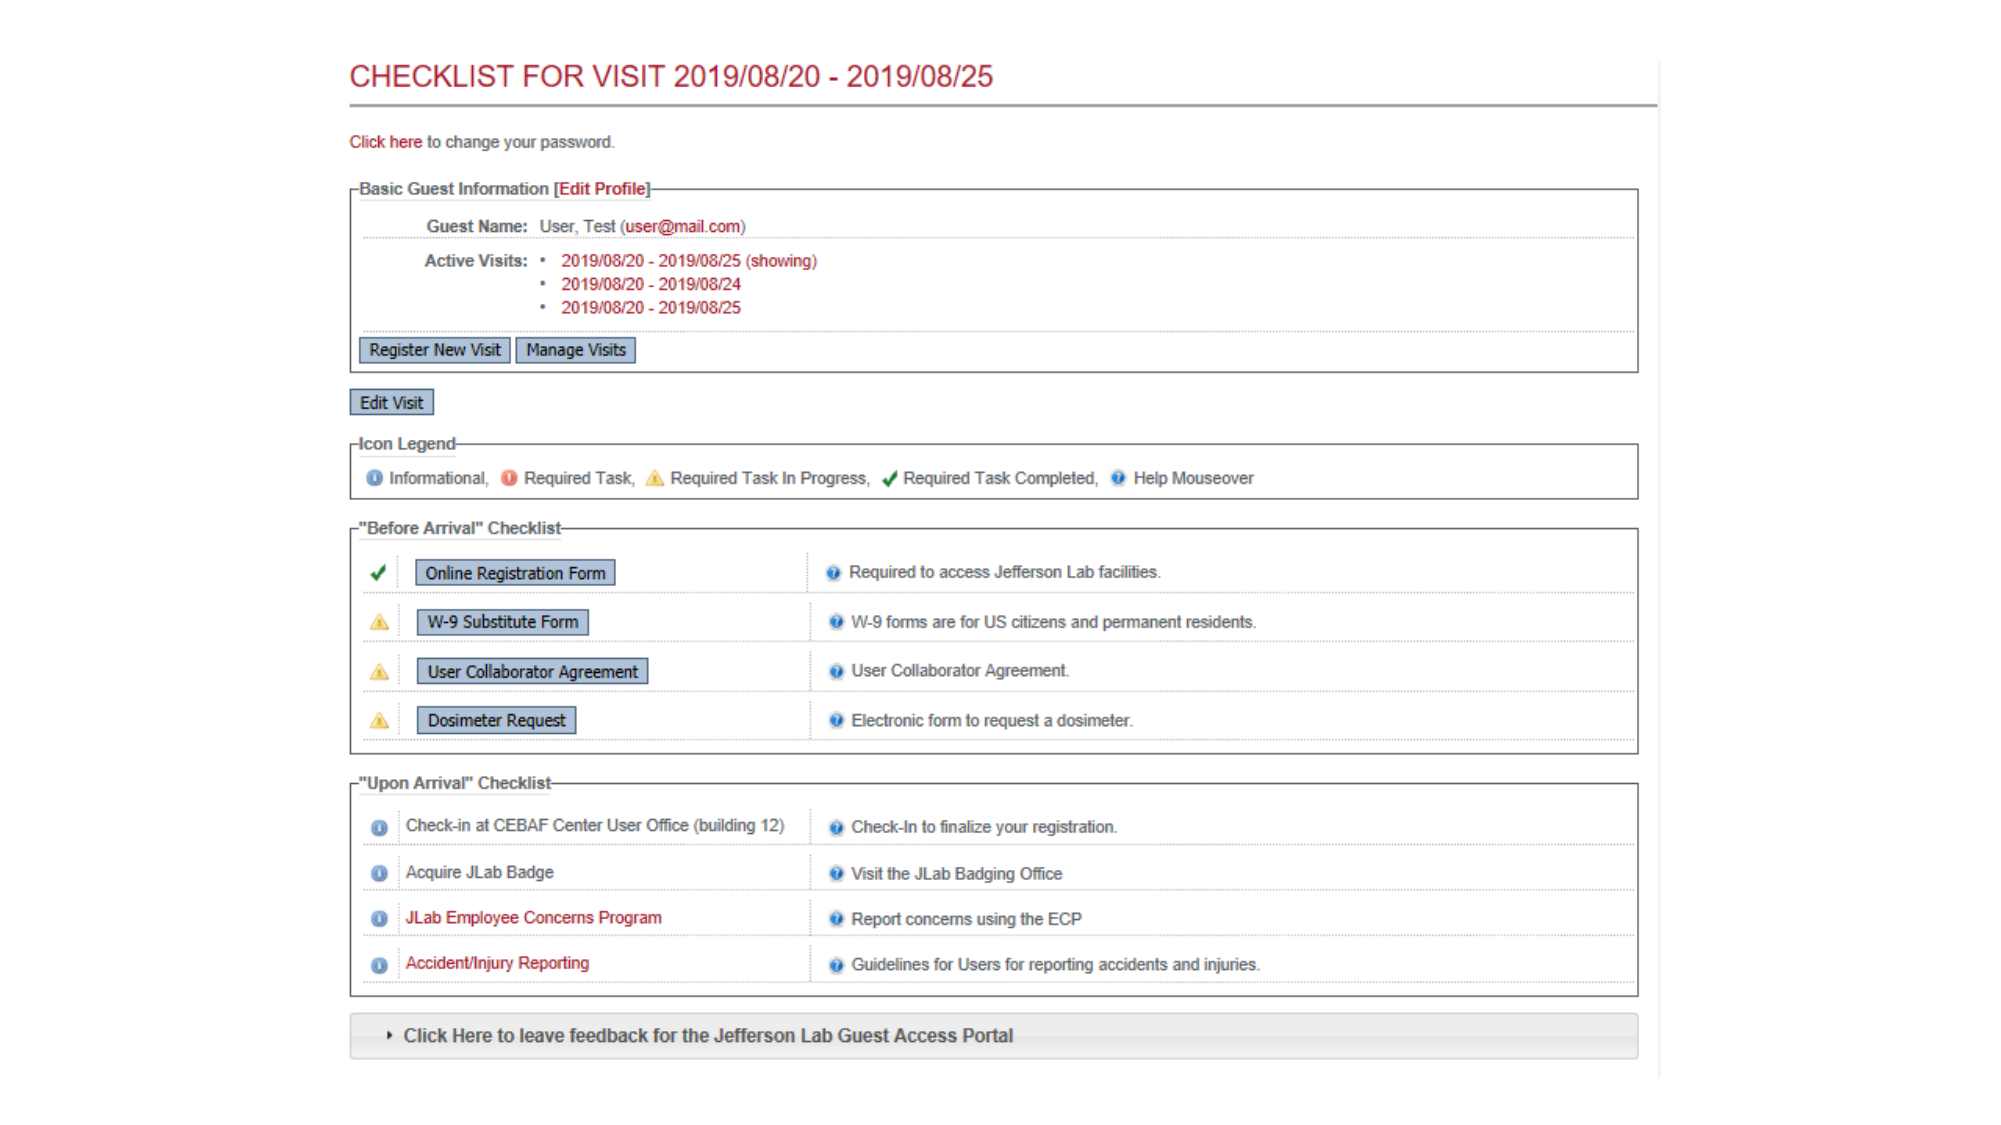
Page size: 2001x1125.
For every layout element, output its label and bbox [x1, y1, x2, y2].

picture [339, 48, 1661, 1077]
